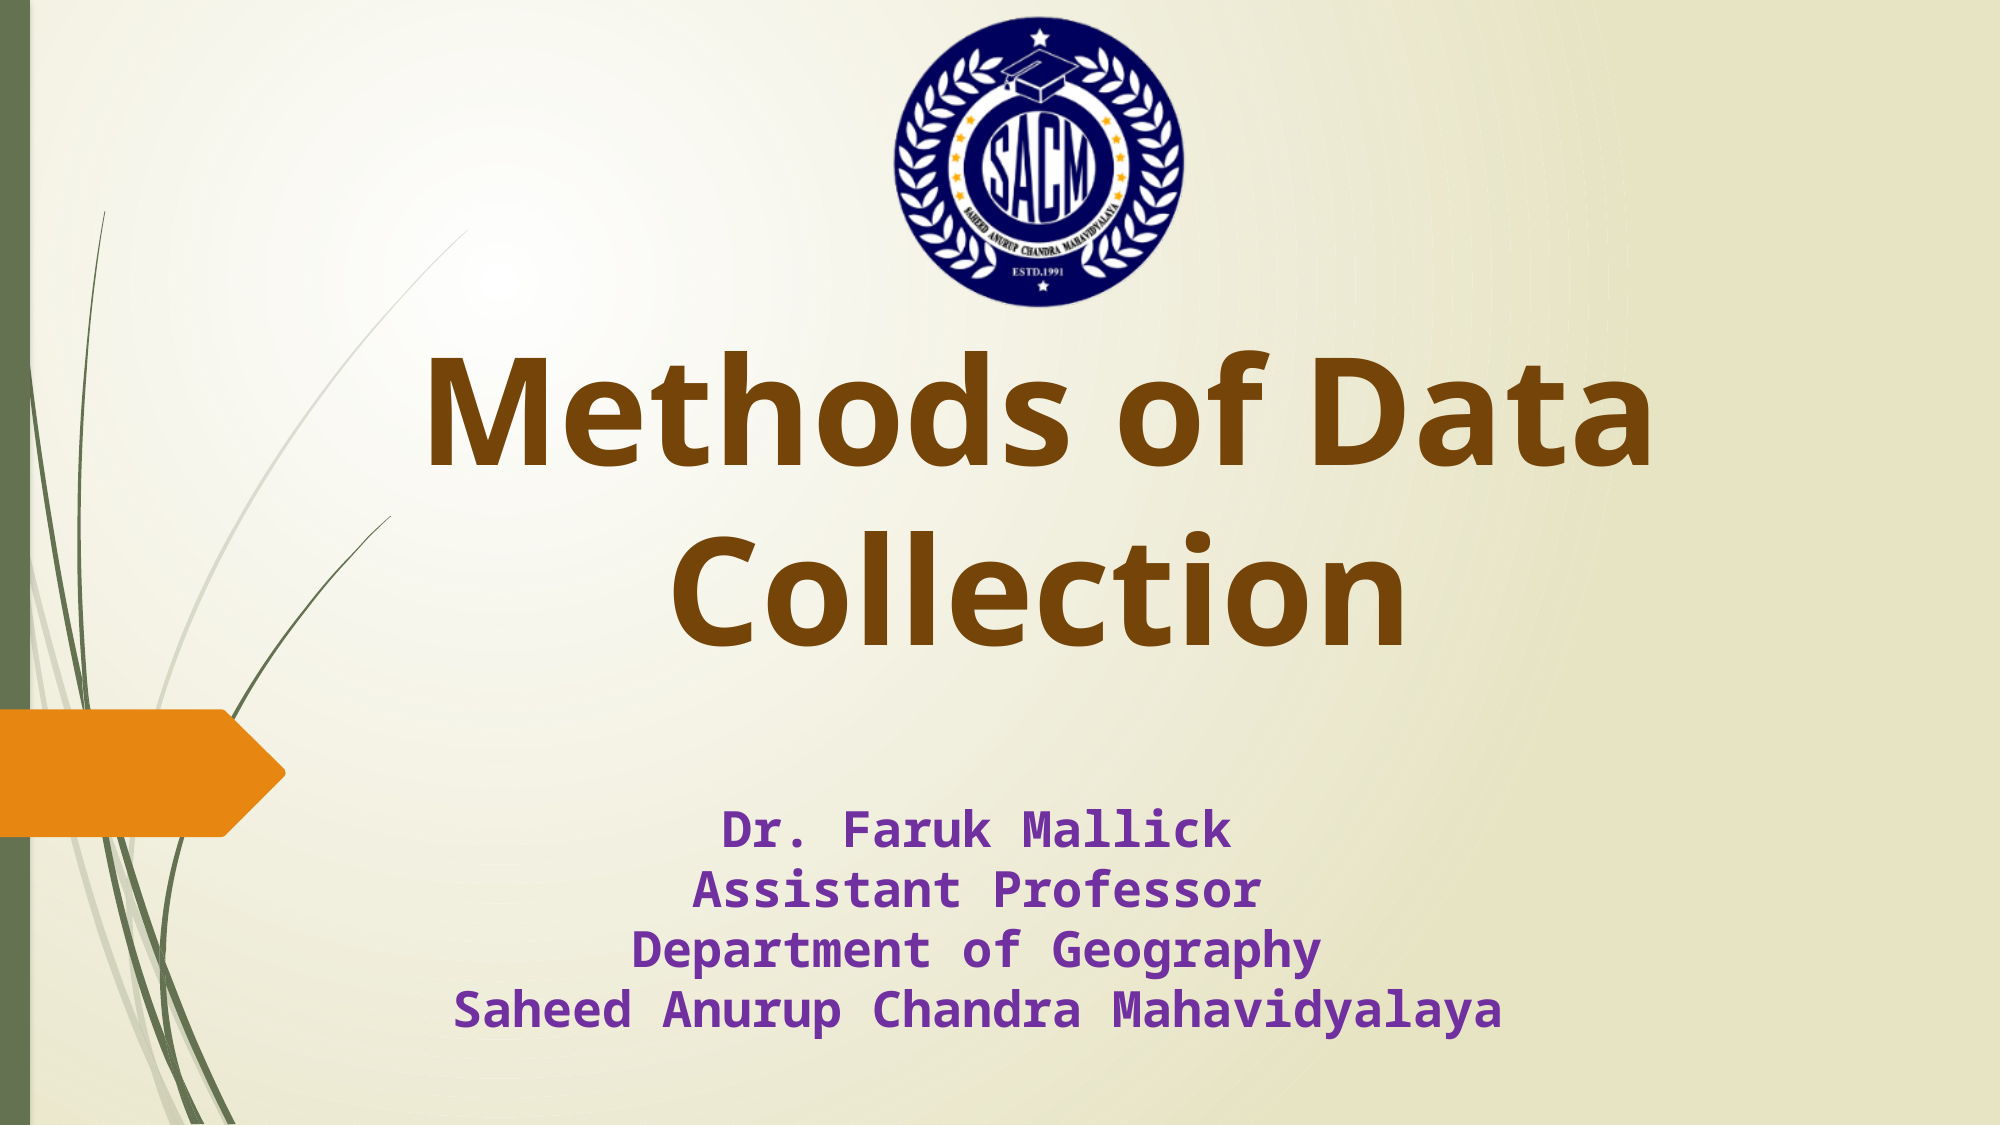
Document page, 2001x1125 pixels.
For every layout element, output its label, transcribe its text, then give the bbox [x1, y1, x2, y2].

title Methods of Data Collection [265, 512, 1814, 684]
picture [887, 10, 1192, 314]
text_box Dr. Faruk Mallick Assistant Professor Department of Geography Saheed Anurup Chandra Mahavidyalaya [91, 790, 1864, 1125]
